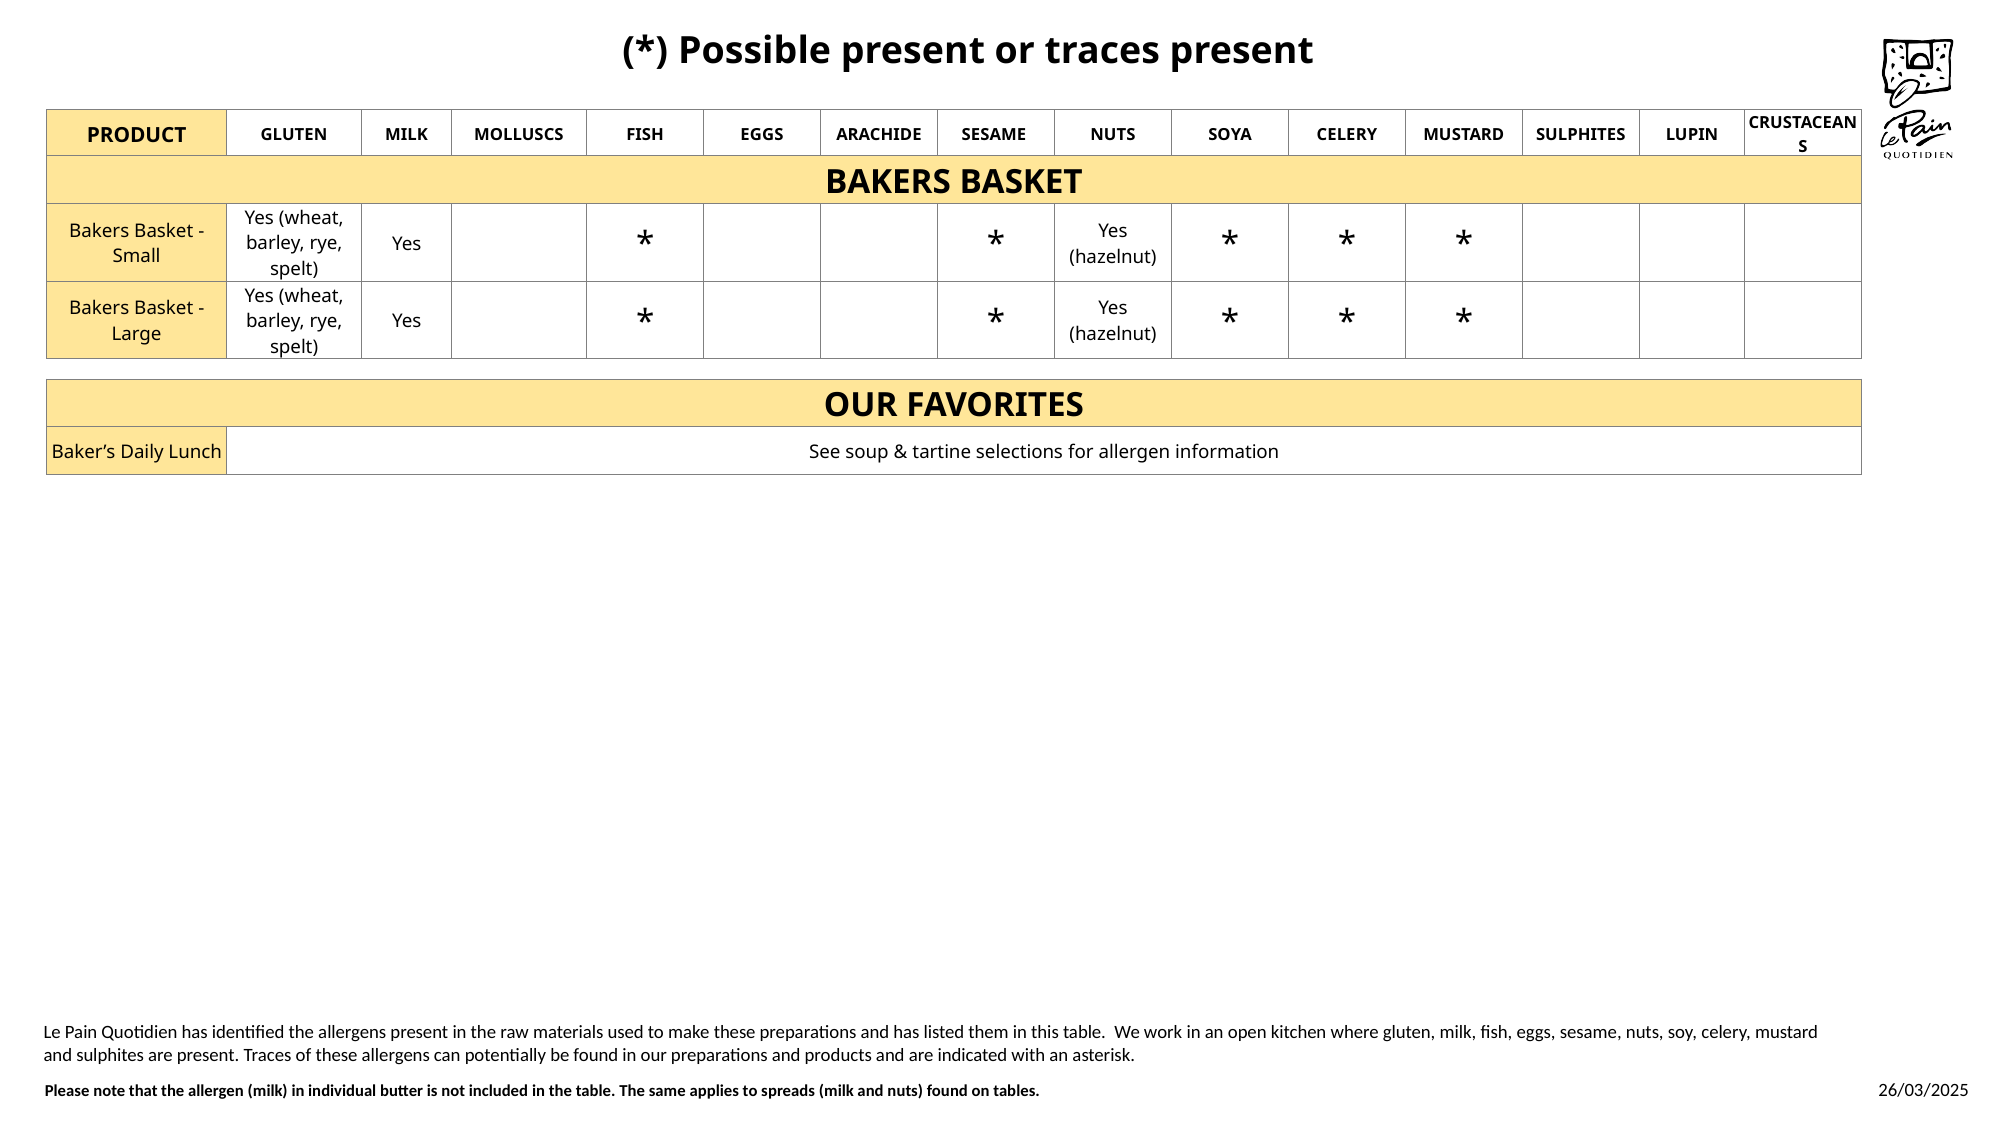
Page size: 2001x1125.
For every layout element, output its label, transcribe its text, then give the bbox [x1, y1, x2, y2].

table_cell Yes [362, 204, 451, 281]
table_cell Yes (hazelnut) [1055, 282, 1171, 358]
table_header SOYA [1172, 110, 1288, 155]
table_cell Yes (hazelnut) [1055, 204, 1171, 281]
table_header CELERY [1289, 110, 1405, 155]
table_header PRODUCT [47, 110, 226, 155]
table_cell [704, 282, 820, 358]
table_cell [1523, 204, 1639, 281]
table_cell Baker’s Daily Lunch [47, 427, 226, 474]
table_cell [1745, 204, 1861, 281]
table_cell Yes (wheat, barley, rye, spelt) [227, 204, 361, 281]
title (*) Possible present or traces present [75, 8, 1862, 95]
table_cell Bakers Basket - Small [47, 204, 226, 281]
table_cell * [1406, 282, 1522, 358]
table_header MILK [362, 110, 451, 155]
table_cell * [1172, 204, 1288, 281]
table_cell * [1406, 204, 1522, 281]
table_cell [1640, 204, 1744, 281]
table_cell * [938, 204, 1054, 281]
table_cell [1745, 282, 1861, 358]
table_header EGGS [704, 110, 820, 155]
table_header SULPHITES [1523, 110, 1639, 155]
table_cell See soup & tartine selections for allergen information [227, 427, 1861, 474]
table_cell Yes [362, 282, 451, 358]
text_box Le Pain Quotidien has identified the allergens present in the raw materials used to make these preparations and has listed them in this table. We work in an open kitchen where gluten, milk, fish, eggs, sesame, nuts, soy, celery, mustard and sulphites are present. Traces of these allergens can potentially be found in our preparations and products and are indicated with an asterisk. [28, 1012, 1844, 1073]
table_cell * [1289, 282, 1405, 358]
table_cell [452, 204, 586, 281]
table_header BAKERS BASKET [47, 156, 1861, 203]
table_header CRUSTACEANS [1745, 110, 1861, 155]
text_box Please note that the allergen (milk) in individual butter is not included in the table. The same applies to spreads (milk and nuts) found on tables. [29, 1071, 1057, 1107]
text_box 26/03/2025 [1863, 1070, 2000, 1109]
table_cell [452, 282, 586, 358]
table_cell * [938, 282, 1054, 358]
table_cell Yes (wheat, barley, rye, spelt) [227, 282, 361, 358]
table_cell * [1289, 204, 1405, 281]
table_header OUR FAVORITES [47, 380, 1861, 426]
table_header ARACHIDE [821, 110, 937, 155]
table_cell [704, 204, 820, 281]
table_cell [1640, 282, 1744, 358]
table_header FISH [587, 110, 703, 155]
table_cell [1523, 282, 1639, 358]
table_header MUSTARD [1406, 110, 1522, 155]
table_header LUPIN [1640, 110, 1744, 155]
table_header NUTS [1055, 110, 1171, 155]
table_cell [821, 282, 937, 358]
table_cell * [587, 282, 703, 358]
table_header SESAME [938, 110, 1054, 155]
table_cell Bakers Basket - Large [47, 282, 226, 358]
table_header GLUTEN [227, 110, 361, 155]
table_header MOLLUSCS [452, 110, 586, 155]
table_cell [821, 204, 937, 281]
picture [1849, 29, 1987, 168]
table_cell * [587, 204, 703, 281]
table_cell * [1172, 282, 1288, 358]
